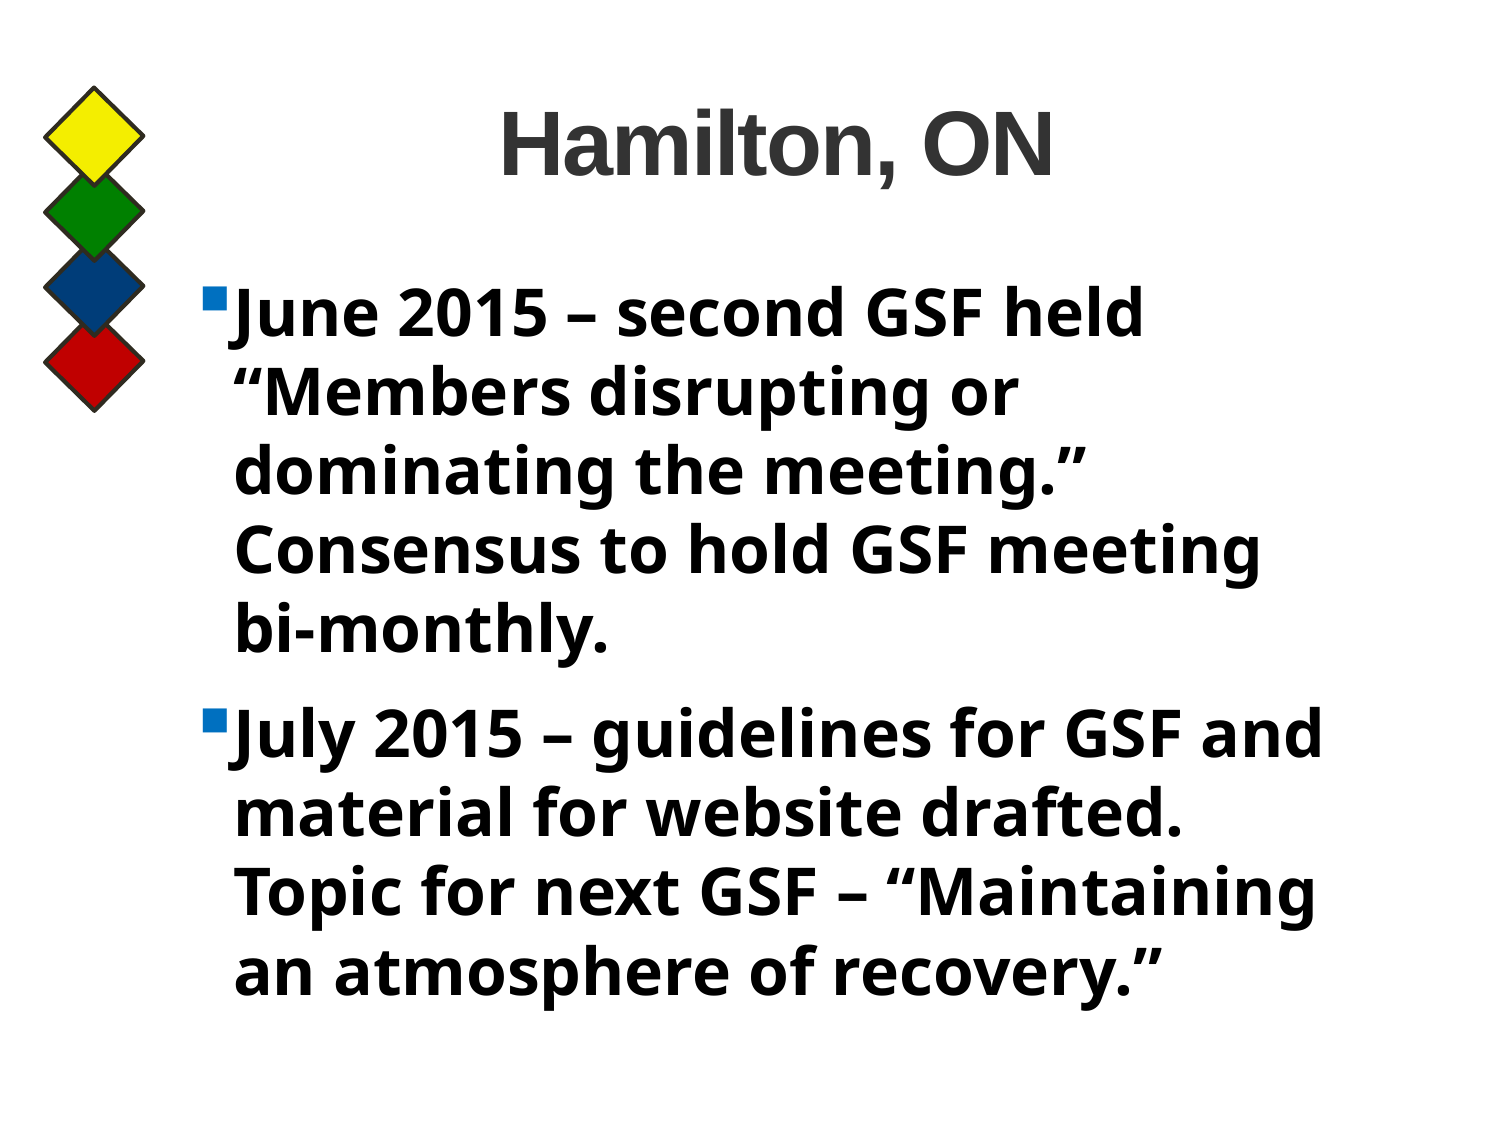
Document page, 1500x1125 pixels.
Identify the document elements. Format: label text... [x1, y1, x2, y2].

title Hamilton, ON [162, 45, 1393, 233]
list June 2015 – second GSF held “Members disrupting or dominating the meeting.” Consensus to hold GSF meeting bi-monthly. July 2015 – guidelines for GSF and material for website drafted. Topic for next GSF – “Maintaining an atmosphere of recovery.” [162, 262, 1350, 1050]
